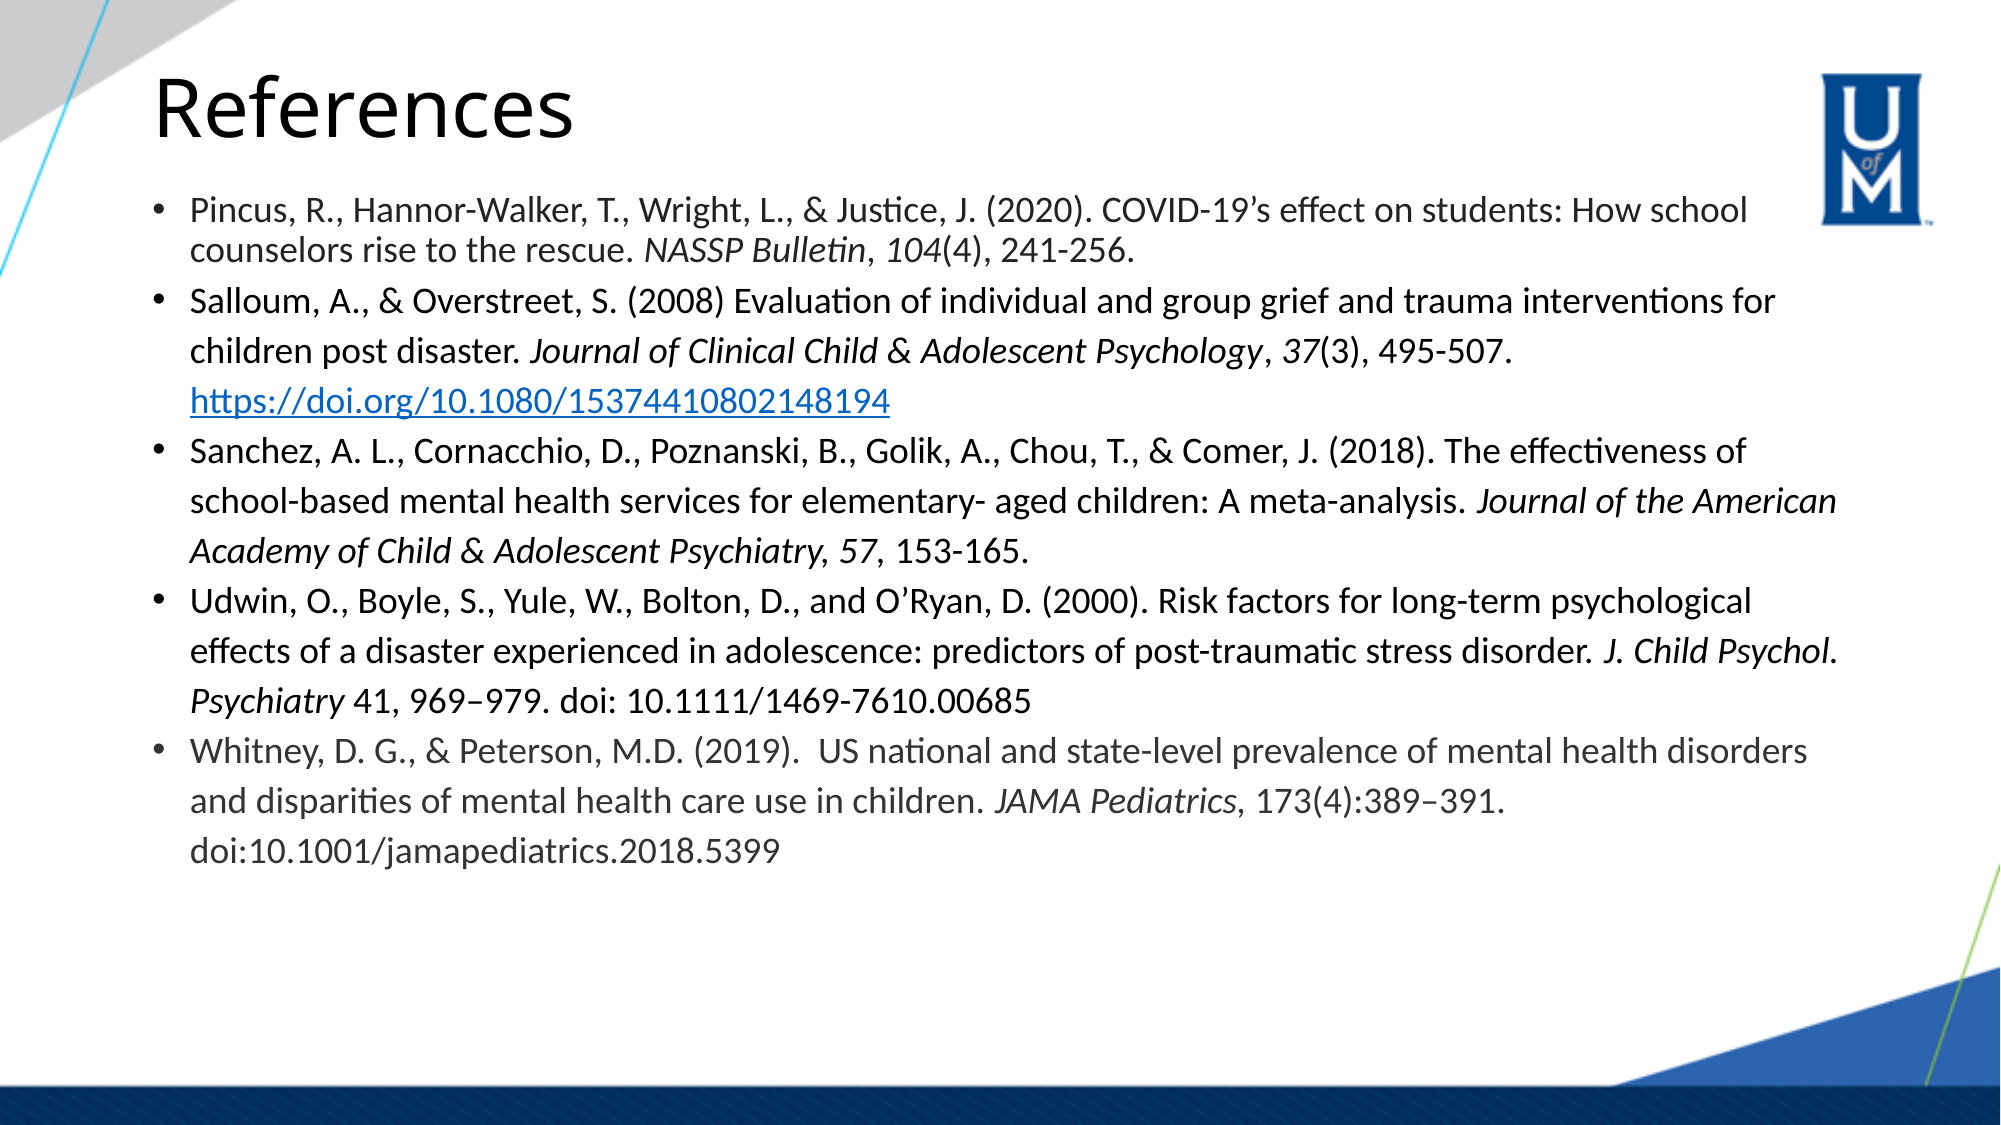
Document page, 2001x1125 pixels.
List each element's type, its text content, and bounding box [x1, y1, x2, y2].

picture [0, 0, 2001, 1125]
title References [137, 59, 1863, 163]
list Pincus, R., Hannor-Walker, T., Wright, L., & Justice, J. (2020). COVID-19’s effect on students: How school counselors rise to the rescue. NASSP Bulletin, 104(4), 241-256. Salloum, A., & Overstreet, S. (2008) Evaluation of individual and group grief and trauma interventions for children post disaster. Journal of Clinical Child & Adolescent Psychology, 37(3), 495-507. https://doi.org/10.1080/15374410802148194 Sanchez, A. L., Cornacchio, D., Poznanski, B., Golik, A., Chou, T., & Comer, J. (2018). The effectiveness of school-based mental health services for elementary- aged children: A meta-analysis. Journal of the American Academy of Child & Adolescent Psychiatry, 57, 153-165. Udwin, O., Boyle, S., Yule, W., Bolton, D., and O’Ryan, D. (2000). Risk factors for long-term psychological effects of a disaster experienced in adolescence: predictors of post-traumatic stress disorder. J. Child Psychol. Psychiatry 41, 969–979. doi: 10.1111/1469-7610.00685 Whitney, D. G., & Peterson, M.D. (2019). US national and state-level prevalence of mental health disorders and disparities of mental health care use in children. JAMA Pediatrics, 173(4):389–391. doi:10.1001/jamapediatrics.2018.5399 [137, 182, 1863, 1014]
